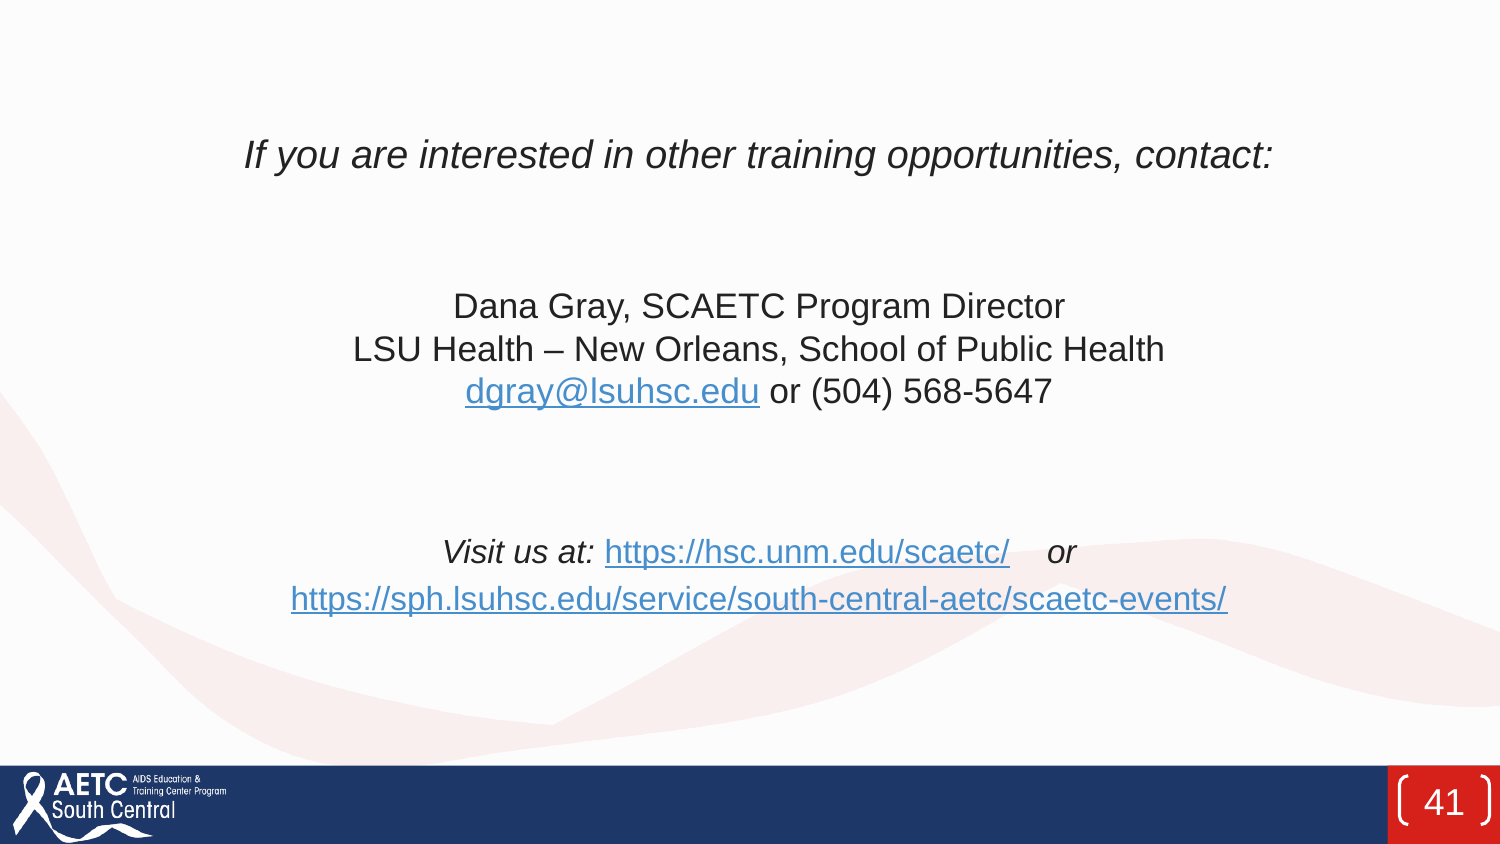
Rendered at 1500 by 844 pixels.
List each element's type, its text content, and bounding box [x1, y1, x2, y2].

picture [12, 770, 227, 844]
slide_number 41 [1397, 774, 1492, 827]
list If you are interested in other training opportunities, contact: Dana Gray, SCAETC Program Director LSU Health – New Orleans, School of Public Health dgray@lsuhsc.edu or (504) 568-5647 Visit us at: https://hsc.unm.edu/scaetc/ or https://sph.lsuhsc.edu/service/south-central-aetc/scaetc-events/ [24, 121, 1475, 745]
